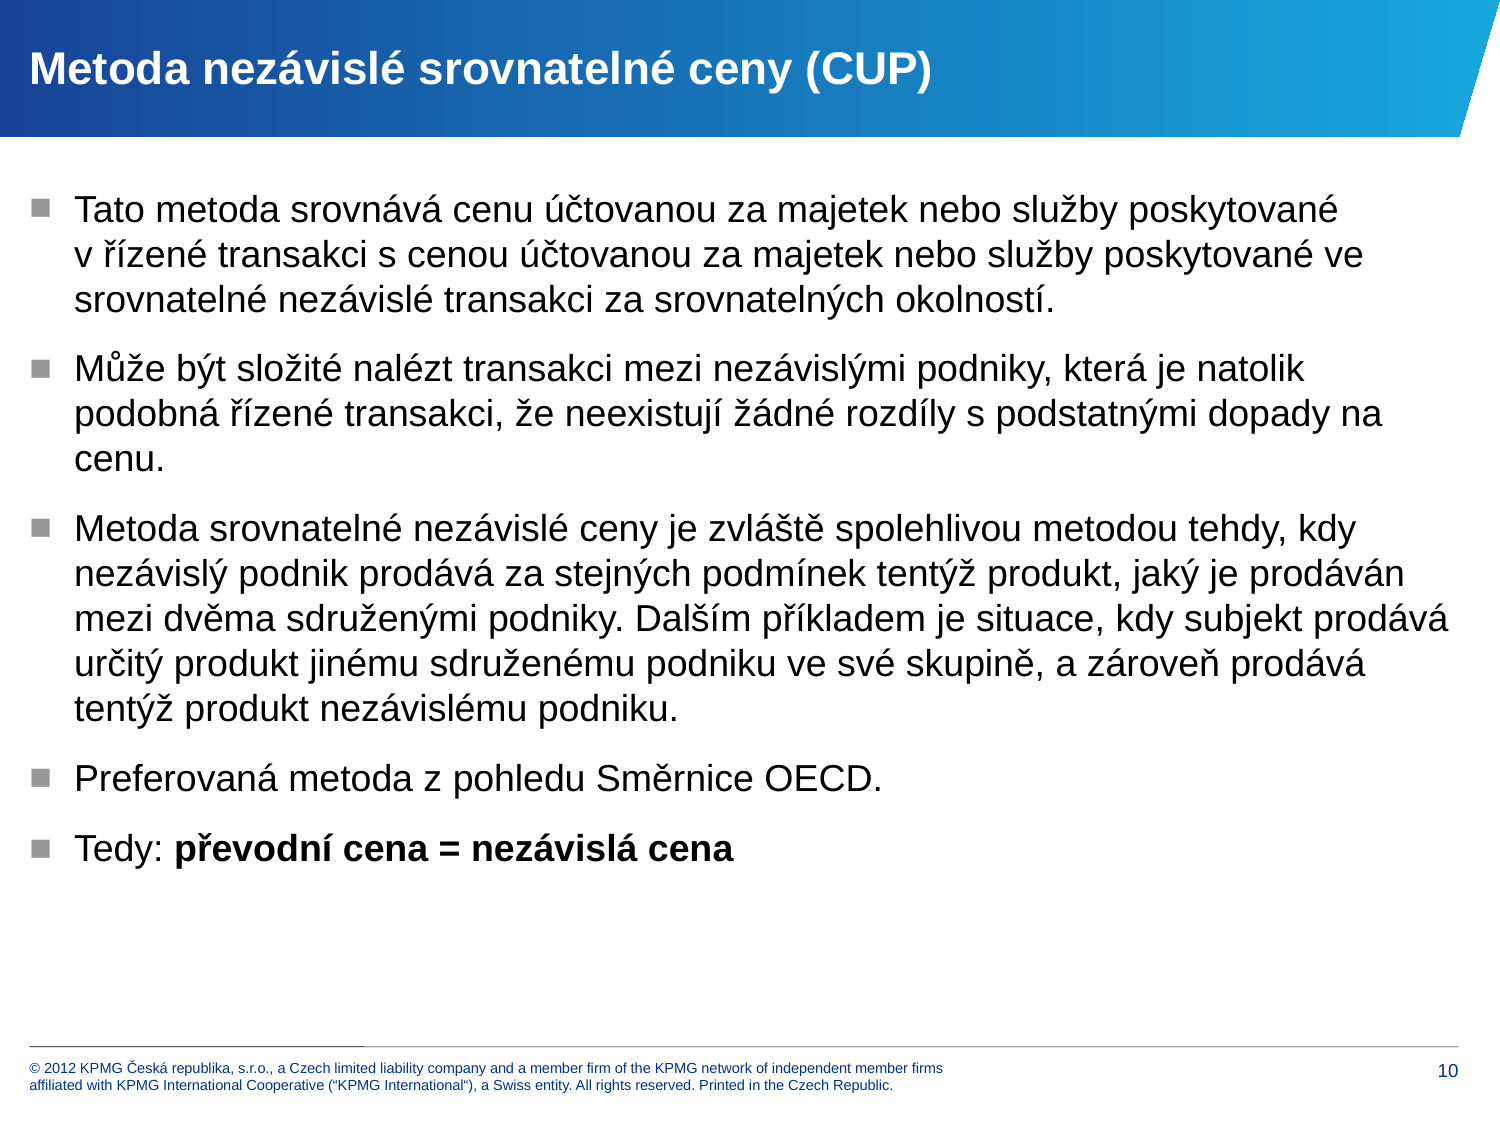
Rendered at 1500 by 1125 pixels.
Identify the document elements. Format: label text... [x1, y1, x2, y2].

title Metoda nezávislé srovnatelné ceny (CUP) [29, 18, 1459, 114]
list Tato metoda srovnává cenu účtovanou za majetek nebo služby poskytované v řízené transakci s cenou účtovanou za majetek nebo služby poskytované ve srovnatelné nezávislé transakci za srovnatelných okolností. Může být složité nalézt transakci mezi nezávislými podniky, která je natolik podobná řízené transakci, že neexistují žádné rozdíly s podstatnými dopady na cenu. Metoda srovnatelné nezávislé ceny je zvláště spolehlivou metodou tehdy, kdy nezávislý podnik prodává za stejných podmínek tentýž produkt, jaký je prodáván mezi dvěma sdruženými podniky. Dalším příkladem je situace, kdy subjekt prodává určitý produkt jinému sdruženému podniku ve své skupině, a zároveň prodává tentýž produkt nezávislému podniku. Preferovaná metoda z pohledu Směrnice OECD. Tedy: převodní cena = nezávislá cena [29, 184, 1459, 1000]
